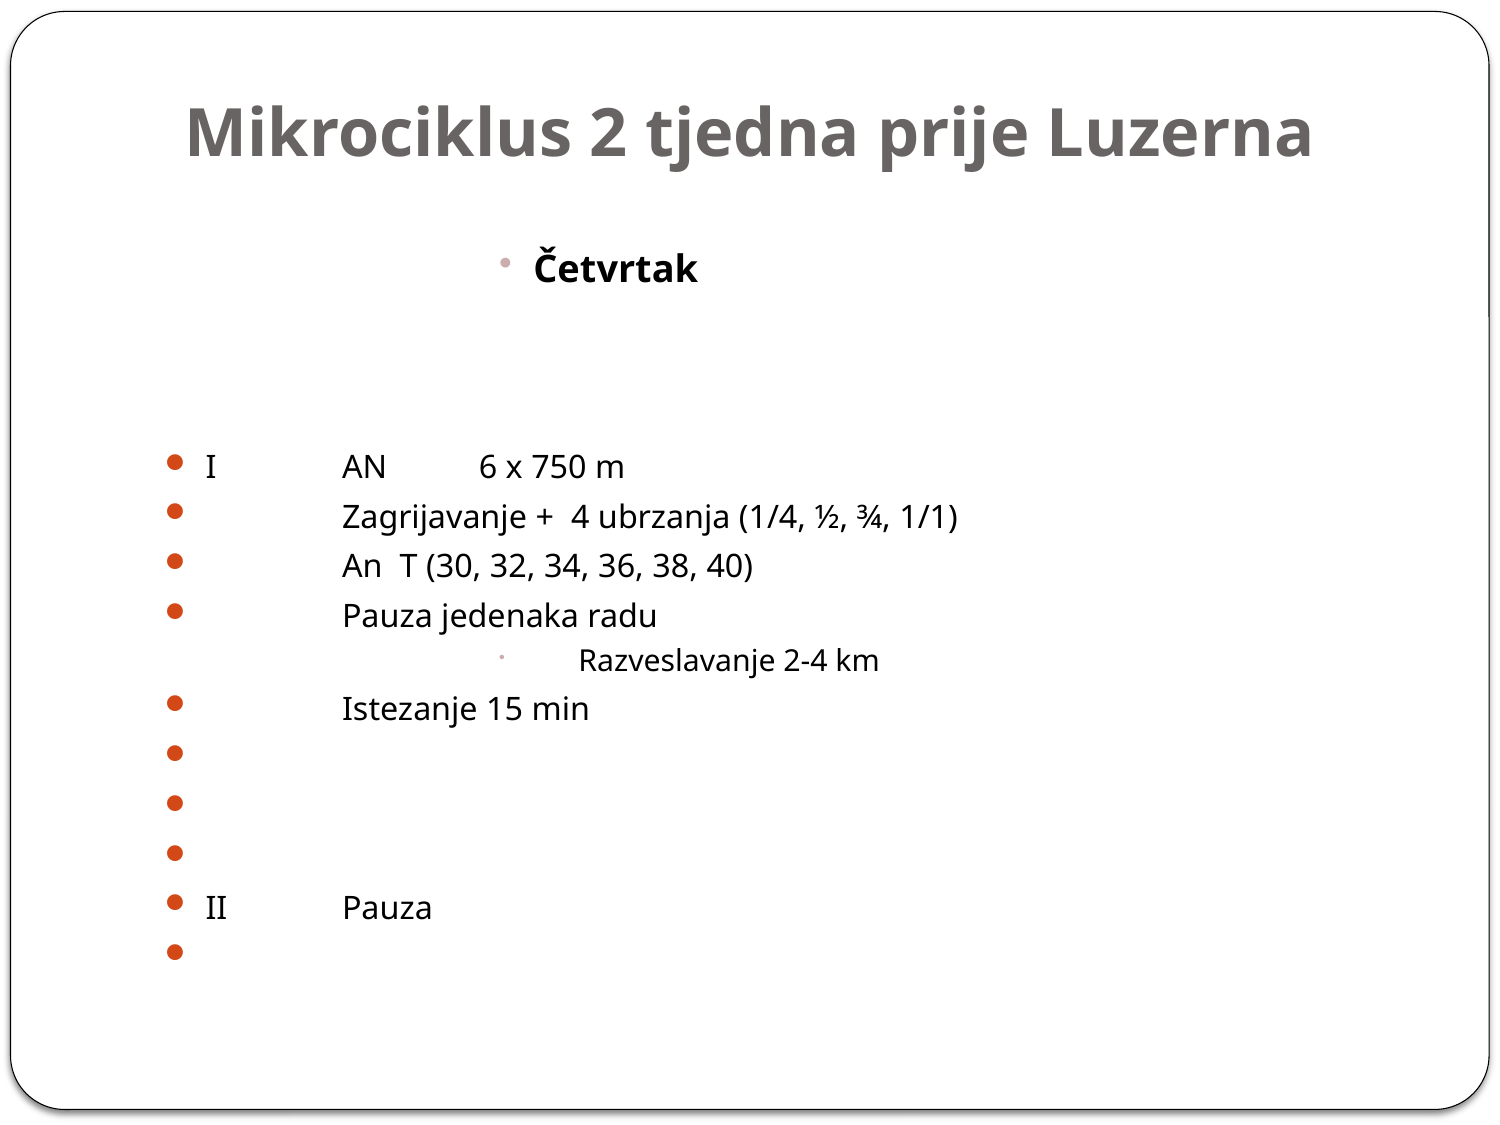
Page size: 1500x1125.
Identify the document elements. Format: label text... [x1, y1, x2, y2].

list Četvrtak I AN 6 x 750 m Zagrijavanje + 4 ubrzanja (1/4, ½, ¾, 1/1) An T (30, 32, 34, 36, 38, 40) Pauza jedenaka radu Razveslavanje 2-4 km Istezanje 15 min II Pauza [150, 237, 1500, 988]
title Mikrociklus 2 tjedna prije Luzerna [75, 54, 1425, 185]
